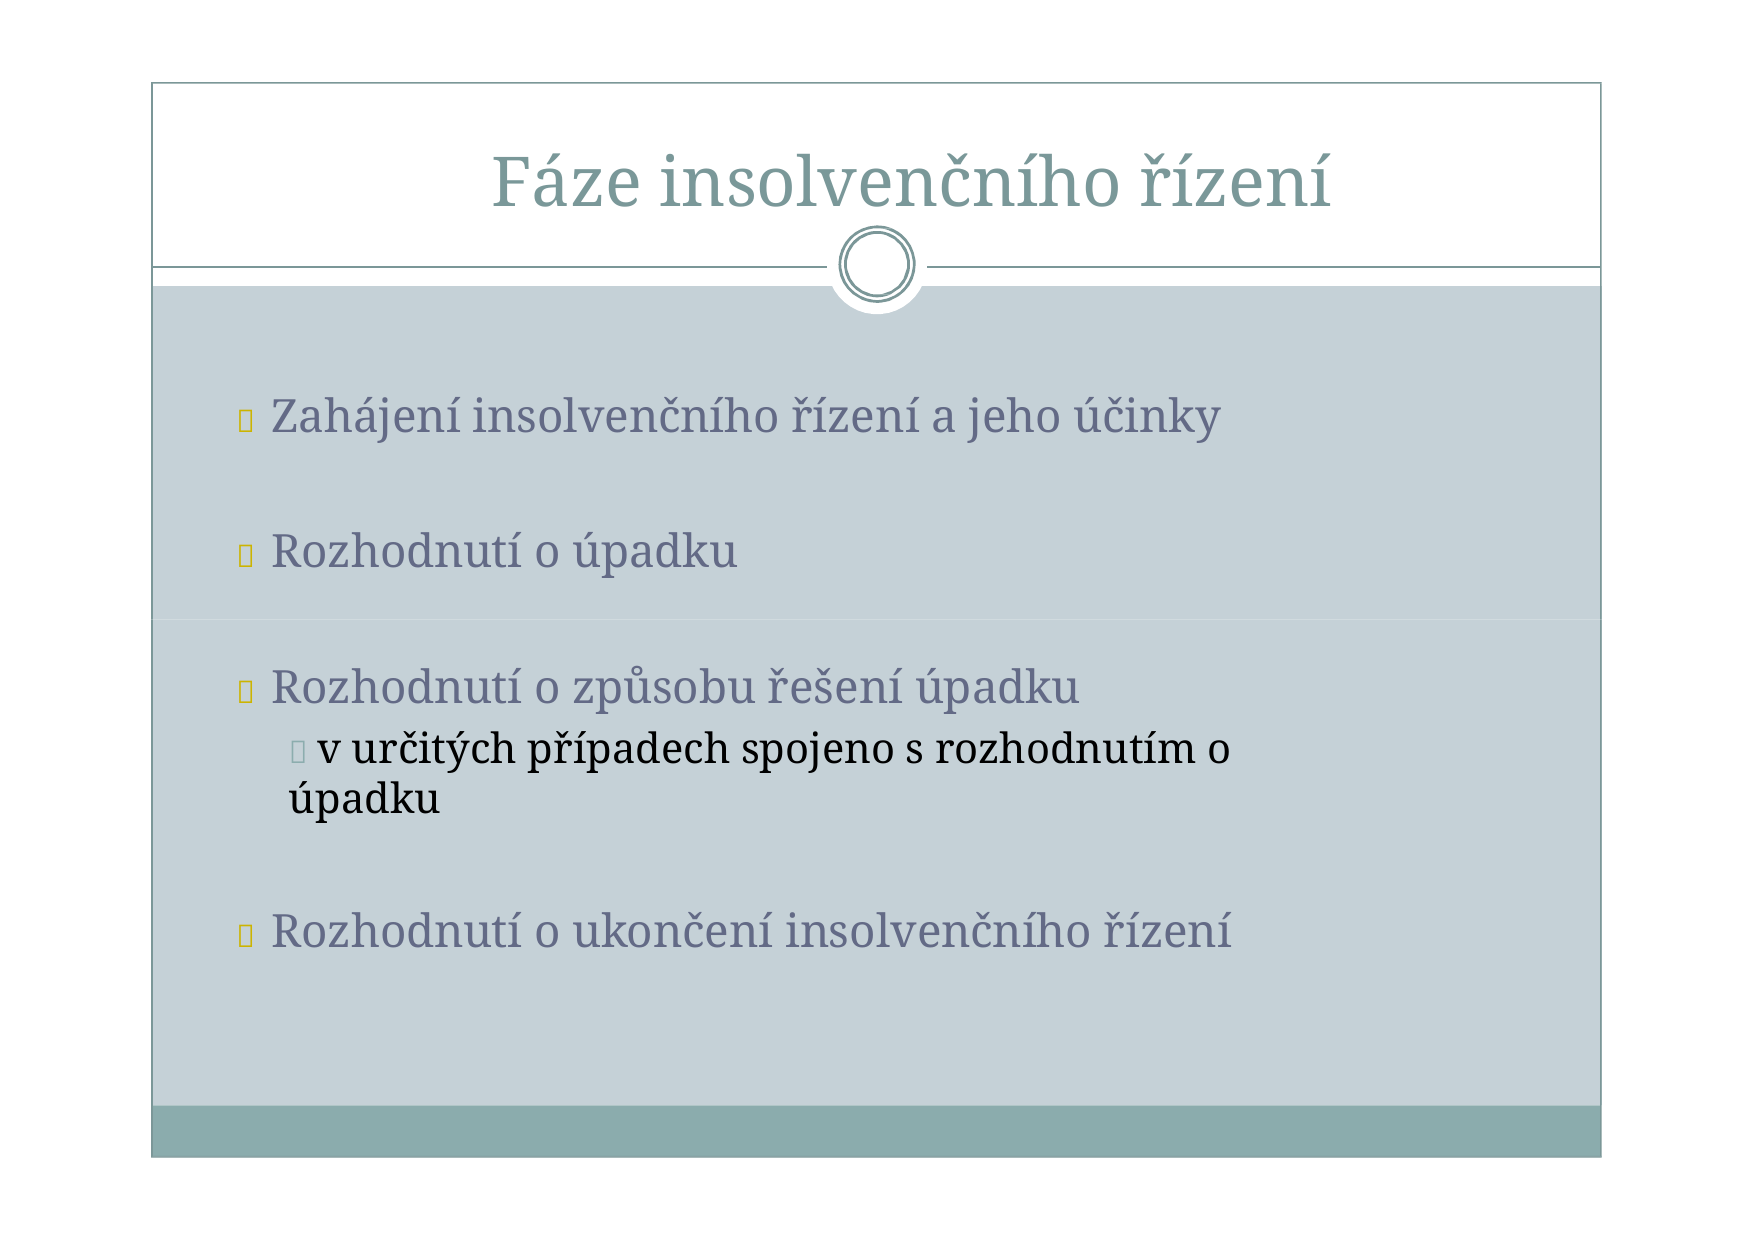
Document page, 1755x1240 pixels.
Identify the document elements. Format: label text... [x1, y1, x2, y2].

text_box  Zahájení insolvenčního řízení a jeho účinky  Rozhodnutí o úpadku  Rozhodnutí o způsobu řešení úpadku  v určitých případech spojeno s rozhodnutím o úpadku  Rozhodnutí o ukončení insolvenčního řízení [234, 386, 1319, 957]
title Fáze insolvenčního řízení [268, 88, 1486, 346]
text_box [153, 619, 1600, 1105]
text_box [151, 619, 1602, 1158]
text_box [153, 1105, 1600, 1155]
